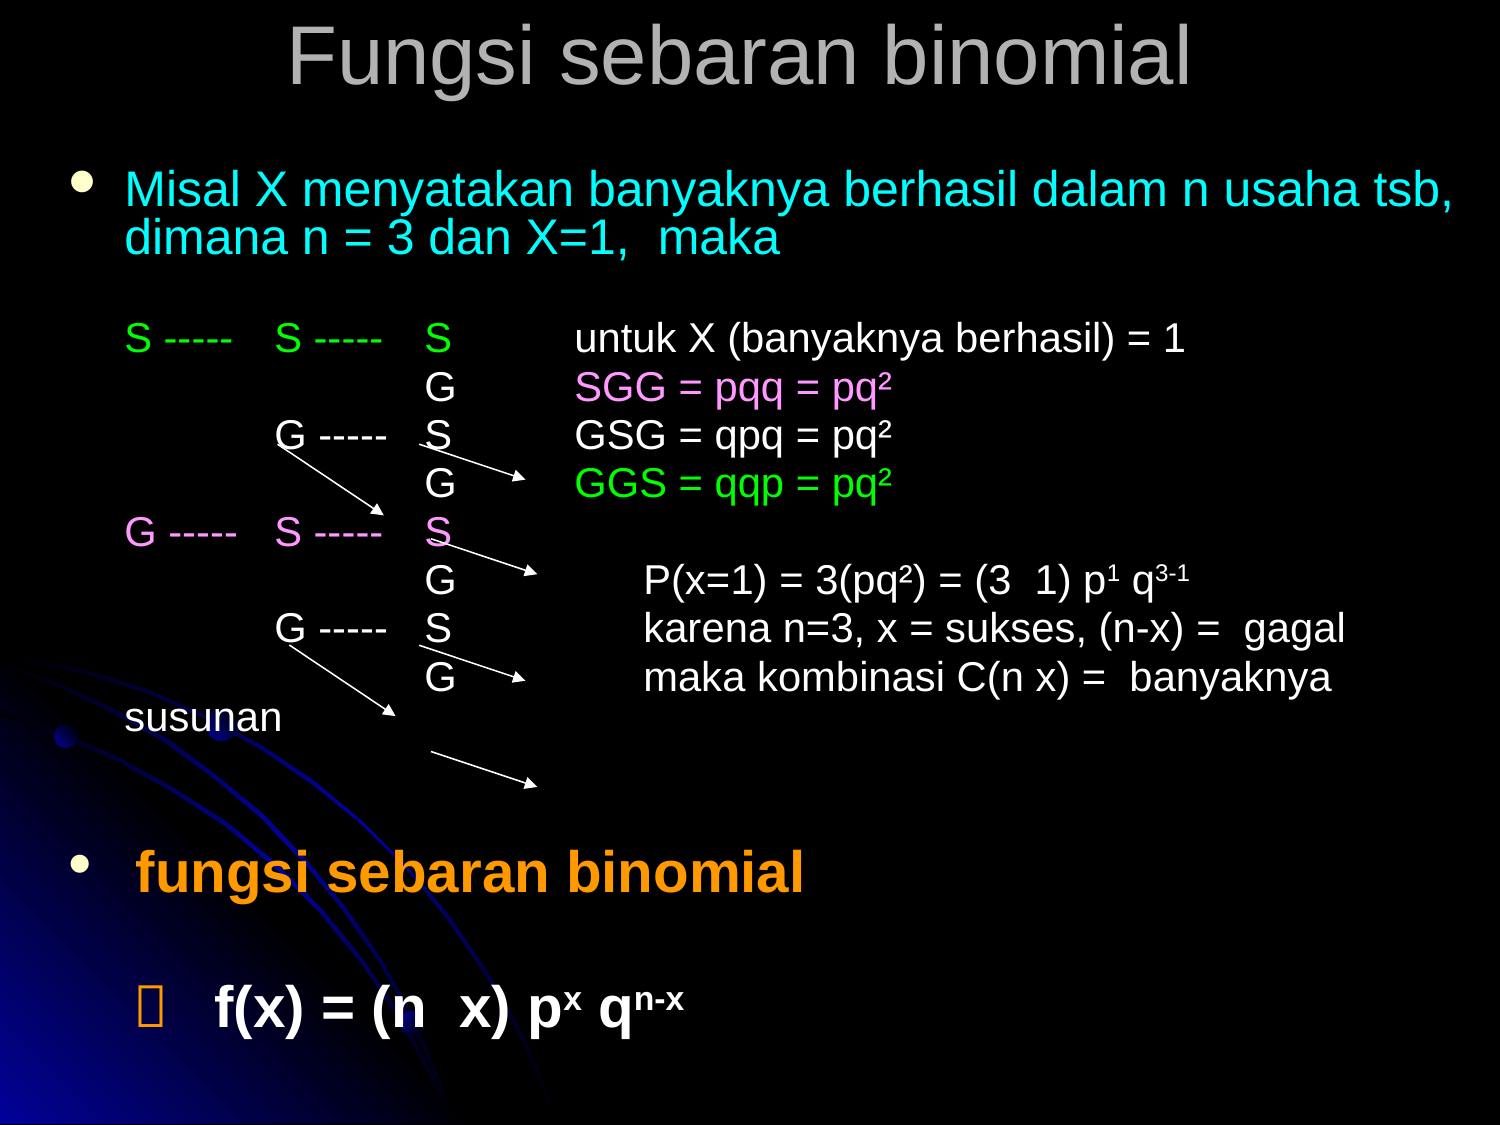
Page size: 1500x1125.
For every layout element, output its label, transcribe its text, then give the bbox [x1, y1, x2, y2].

text_box [419, 645, 526, 683]
title Fungsi sebaran binomial [64, 0, 1416, 104]
text_box [430, 538, 538, 577]
text_box [430, 751, 538, 789]
text_box [419, 444, 526, 482]
list Misal X menyatakan banyaknya berhasil dalam n usaha tsb, dimana n = 3 dan X=1, maka S ----- S ----- S untuk X (banyaknya berhasil) = 1 G SGG = pqq = pq² G ----- S GSG = qpq = pq² G GGS = qqp = pq² G ----- S ----- S G P(x=1) = 3(pq²) = (3 1) p1 q3-1 G ----- S karena n=3, x = sukses, (n-x) = gagal G maka kombinasi C(n x) = banyaknya susunan fungsi sebaran binomial  f(x) = (n x) px qn-x [52, 160, 1500, 1095]
text_box [289, 644, 396, 717]
text_box [277, 444, 384, 516]
